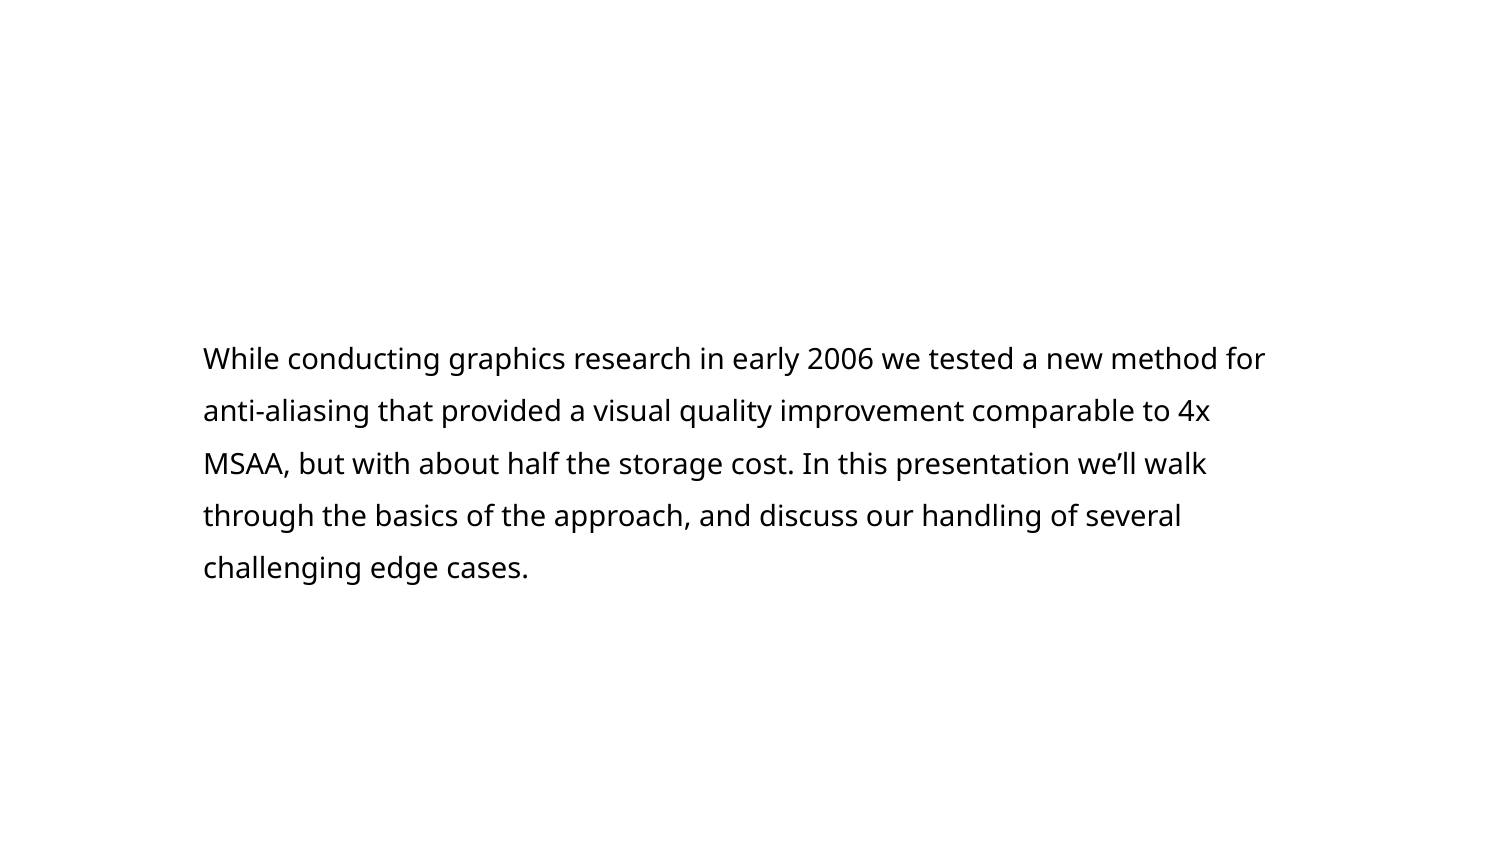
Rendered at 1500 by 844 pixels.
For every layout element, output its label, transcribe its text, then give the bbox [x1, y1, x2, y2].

text_box While conducting graphics research in early 2006 we tested a new method for anti-aliasing that provided a visual quality improvement comparable to 4x MSAA, but with about half the storage cost. In this presentation we’ll walk through the basics of the approach, and discuss our handling of several challenging edge cases. [188, 307, 1312, 536]
